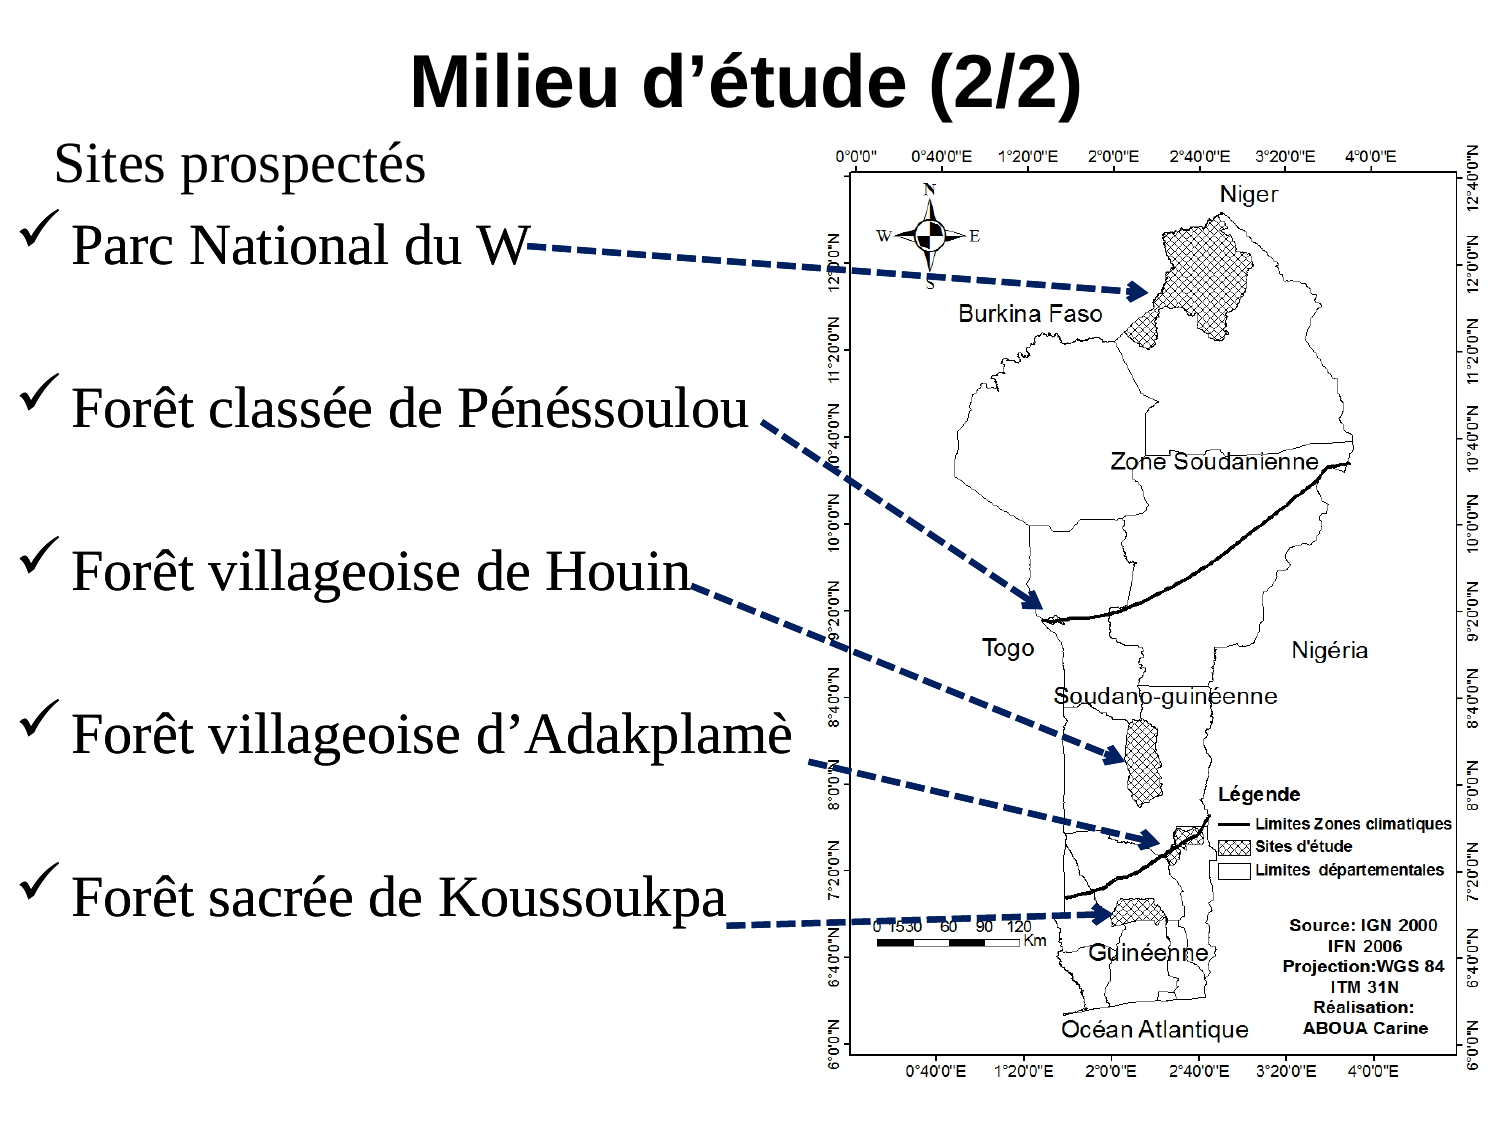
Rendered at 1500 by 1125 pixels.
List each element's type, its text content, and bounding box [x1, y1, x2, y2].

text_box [726, 913, 1114, 926]
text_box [761, 421, 1044, 584]
picture [820, 140, 1489, 1079]
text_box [691, 585, 1126, 762]
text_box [527, 245, 1149, 294]
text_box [808, 761, 1161, 844]
text_box Sites prospectés [10, 115, 471, 204]
text_box Parc National du W Forêt classée de Pénéssoulou Forêt villageoise de Houin Forêt villageoise d’Adakplamè Forêt sacrée de Koussoukpa [0, 117, 1465, 1090]
title Milieu d’étude (2/2) [51, 23, 1442, 117]
